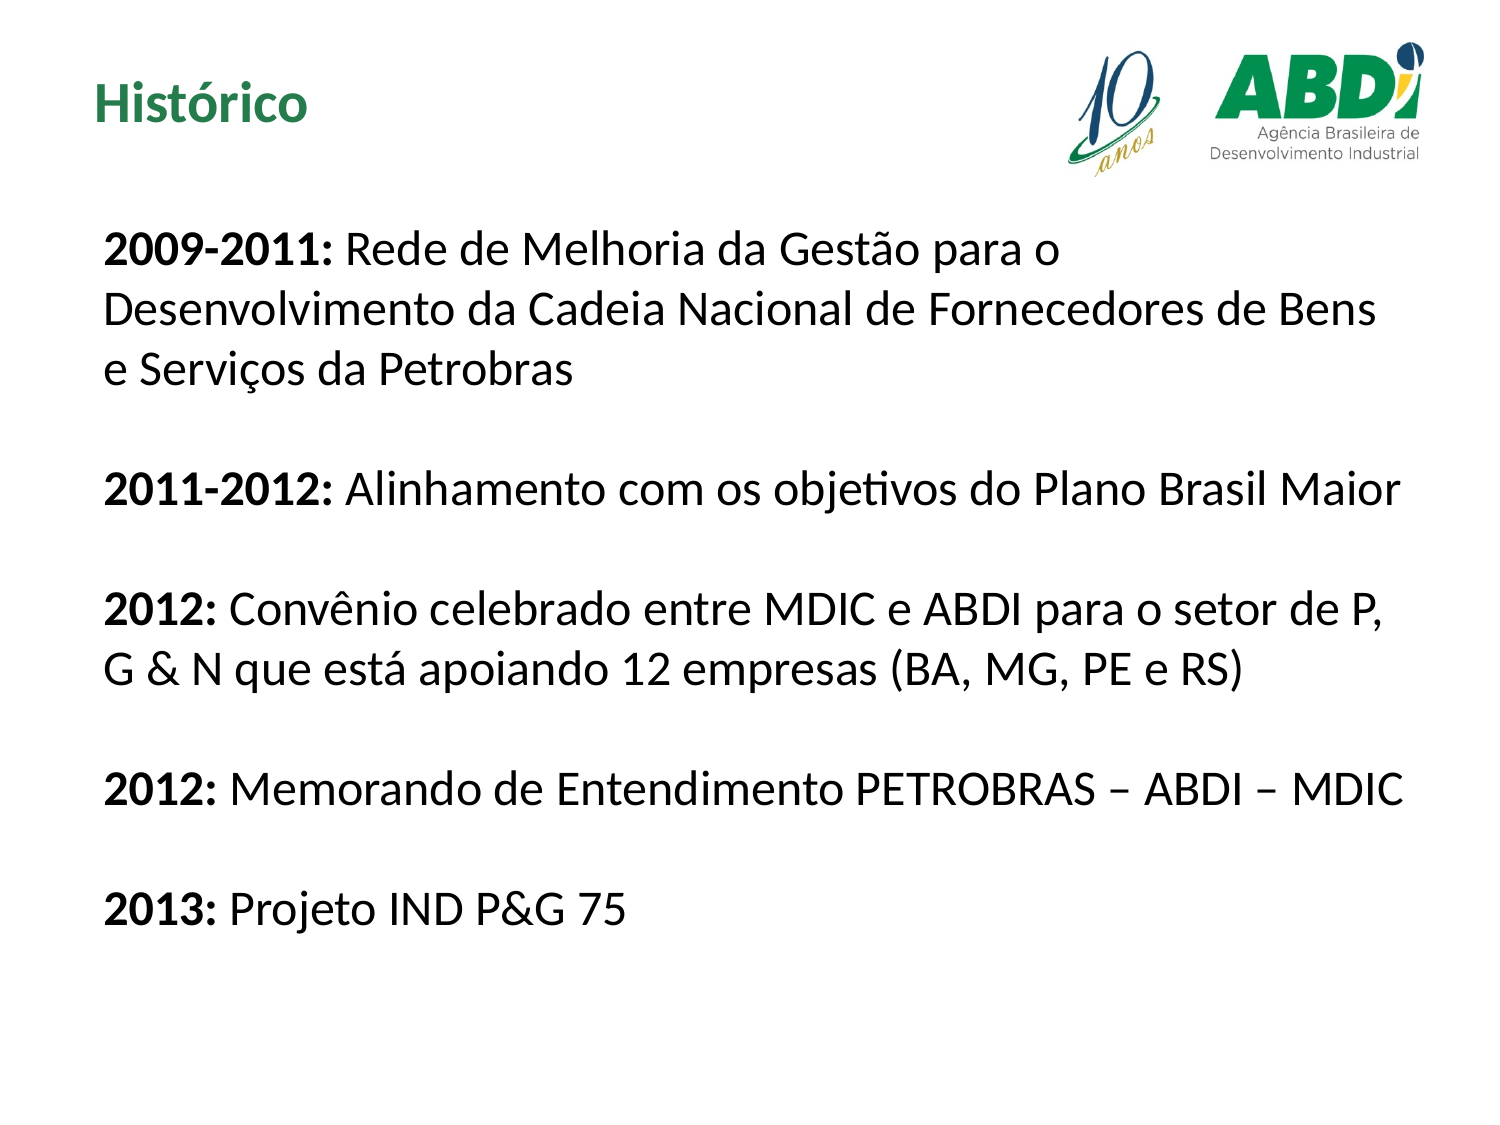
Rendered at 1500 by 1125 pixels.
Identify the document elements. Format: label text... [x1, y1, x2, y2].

text_box Histórico [64, 42, 933, 172]
text_box 2009-2011: Rede de Melhoria da Gestão para o Desenvolvimento da Cadeia Nacional de Fornecedores de Bens e Serviços da Petrobras 2011-2012: Alinhamento com os objetivos do Plano Brasil Maior 2012: Convênio celebrado entre MDIC e ABDI para o setor de P, G & N que está apoiando 12 empresas (BA, MG, PE e RS) 2012: Memorando de Entendimento PETROBRAS – ABDI – MDIC 2013: Projeto IND P&G 75 [88, 208, 1424, 983]
picture [1068, 42, 1424, 177]
